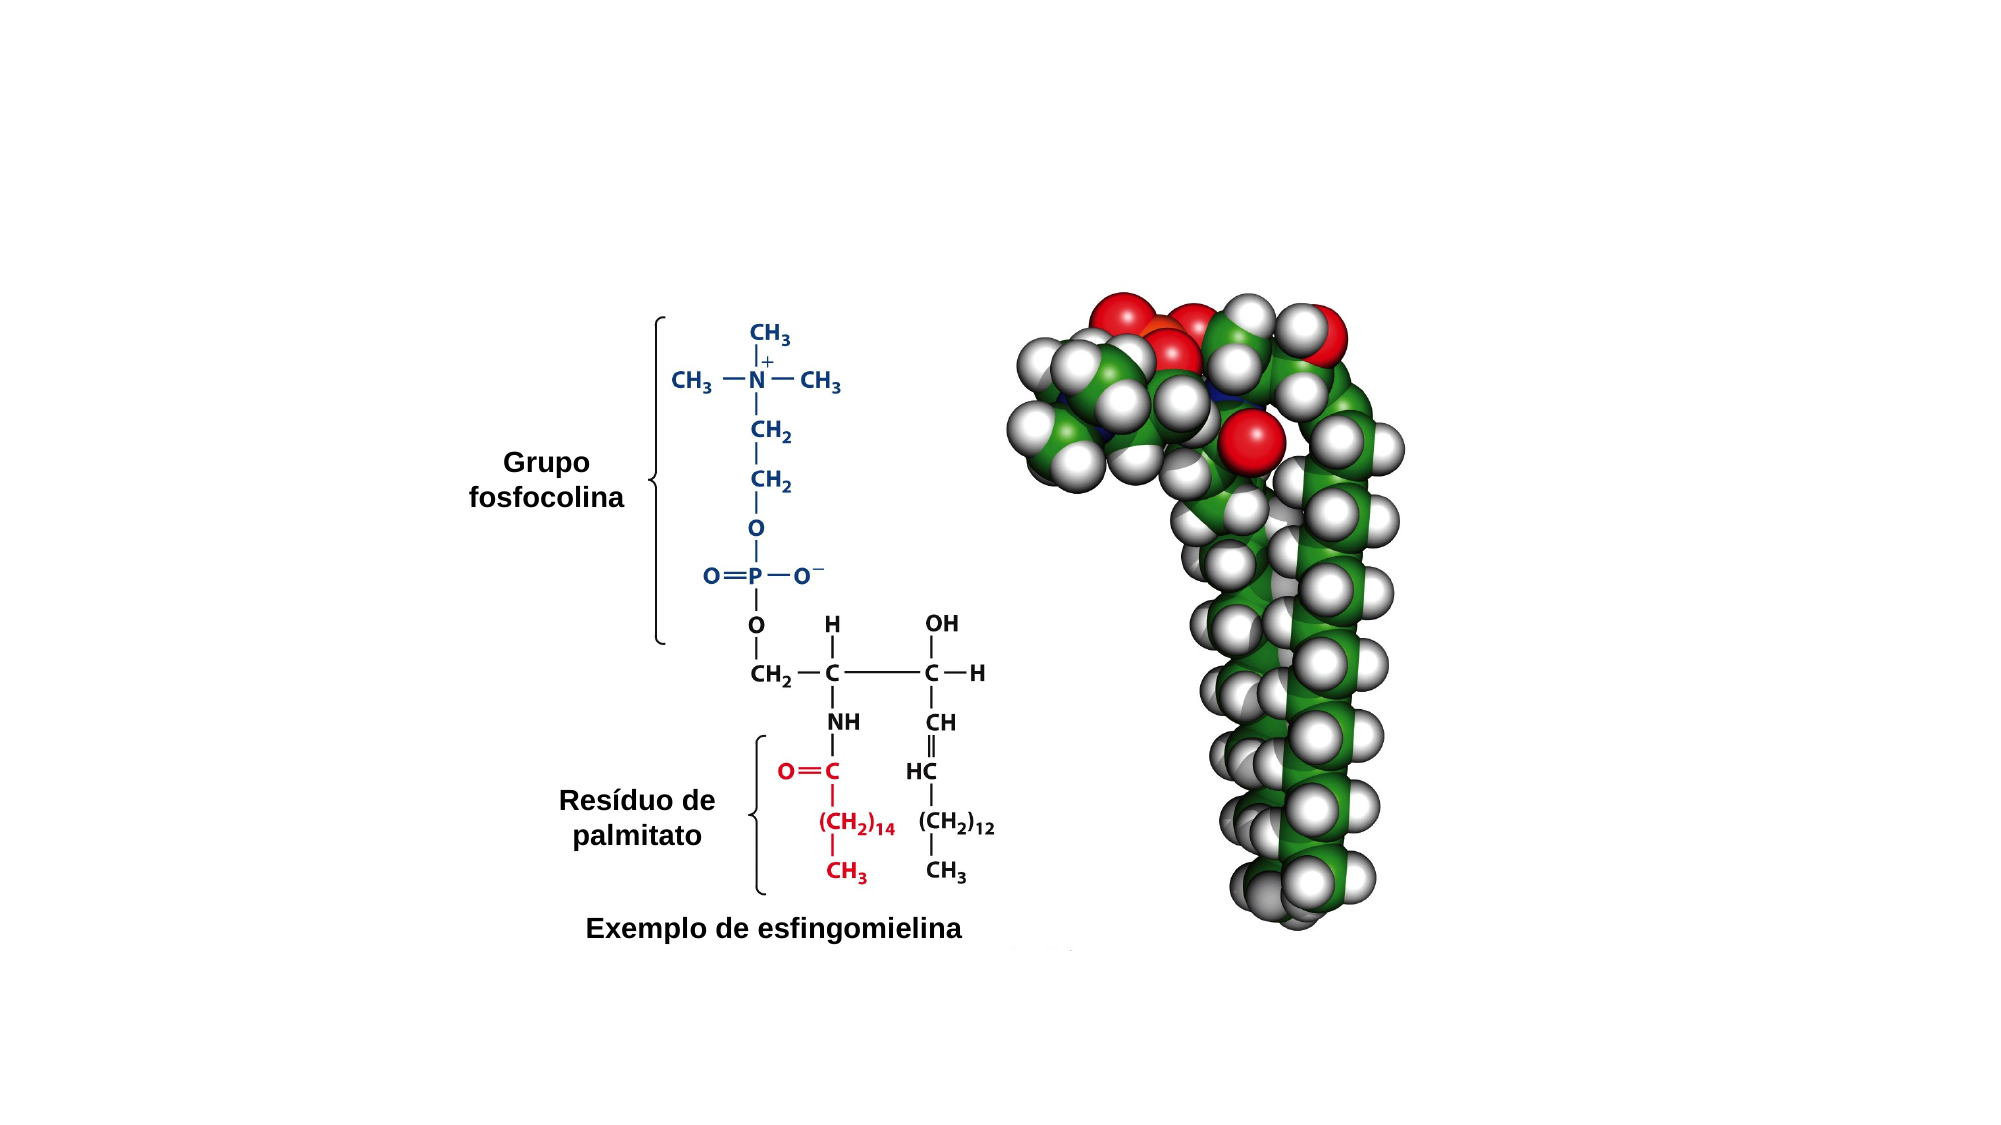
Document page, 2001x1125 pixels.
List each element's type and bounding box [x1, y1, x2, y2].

text_box [454, 282, 1417, 953]
